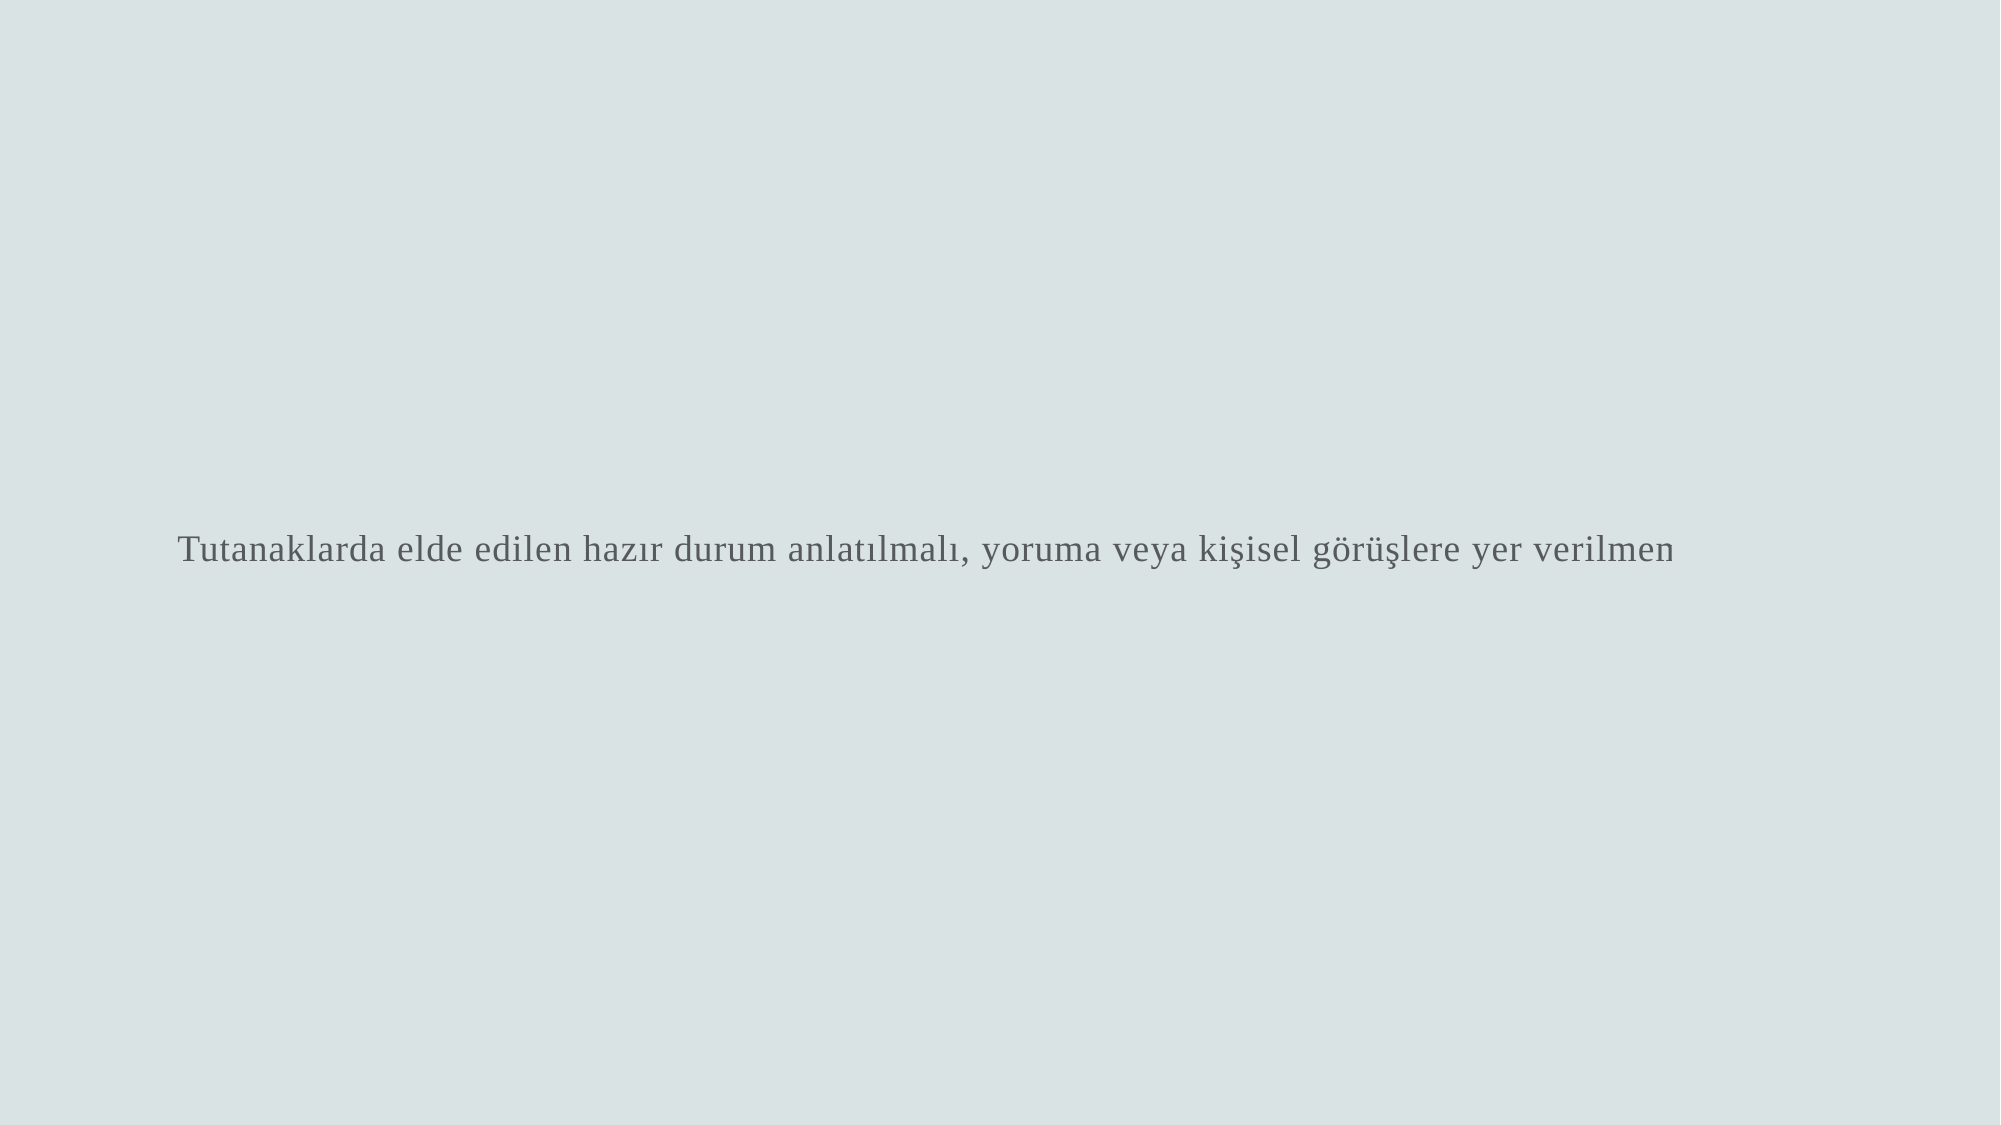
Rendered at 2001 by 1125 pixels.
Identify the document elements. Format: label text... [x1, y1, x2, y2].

list Tutanaklarda elde edilen hazır durum anlatılmalı, yoruma veya kişisel görüşlere yer verilmemelidir. [162, 276, 1838, 940]
